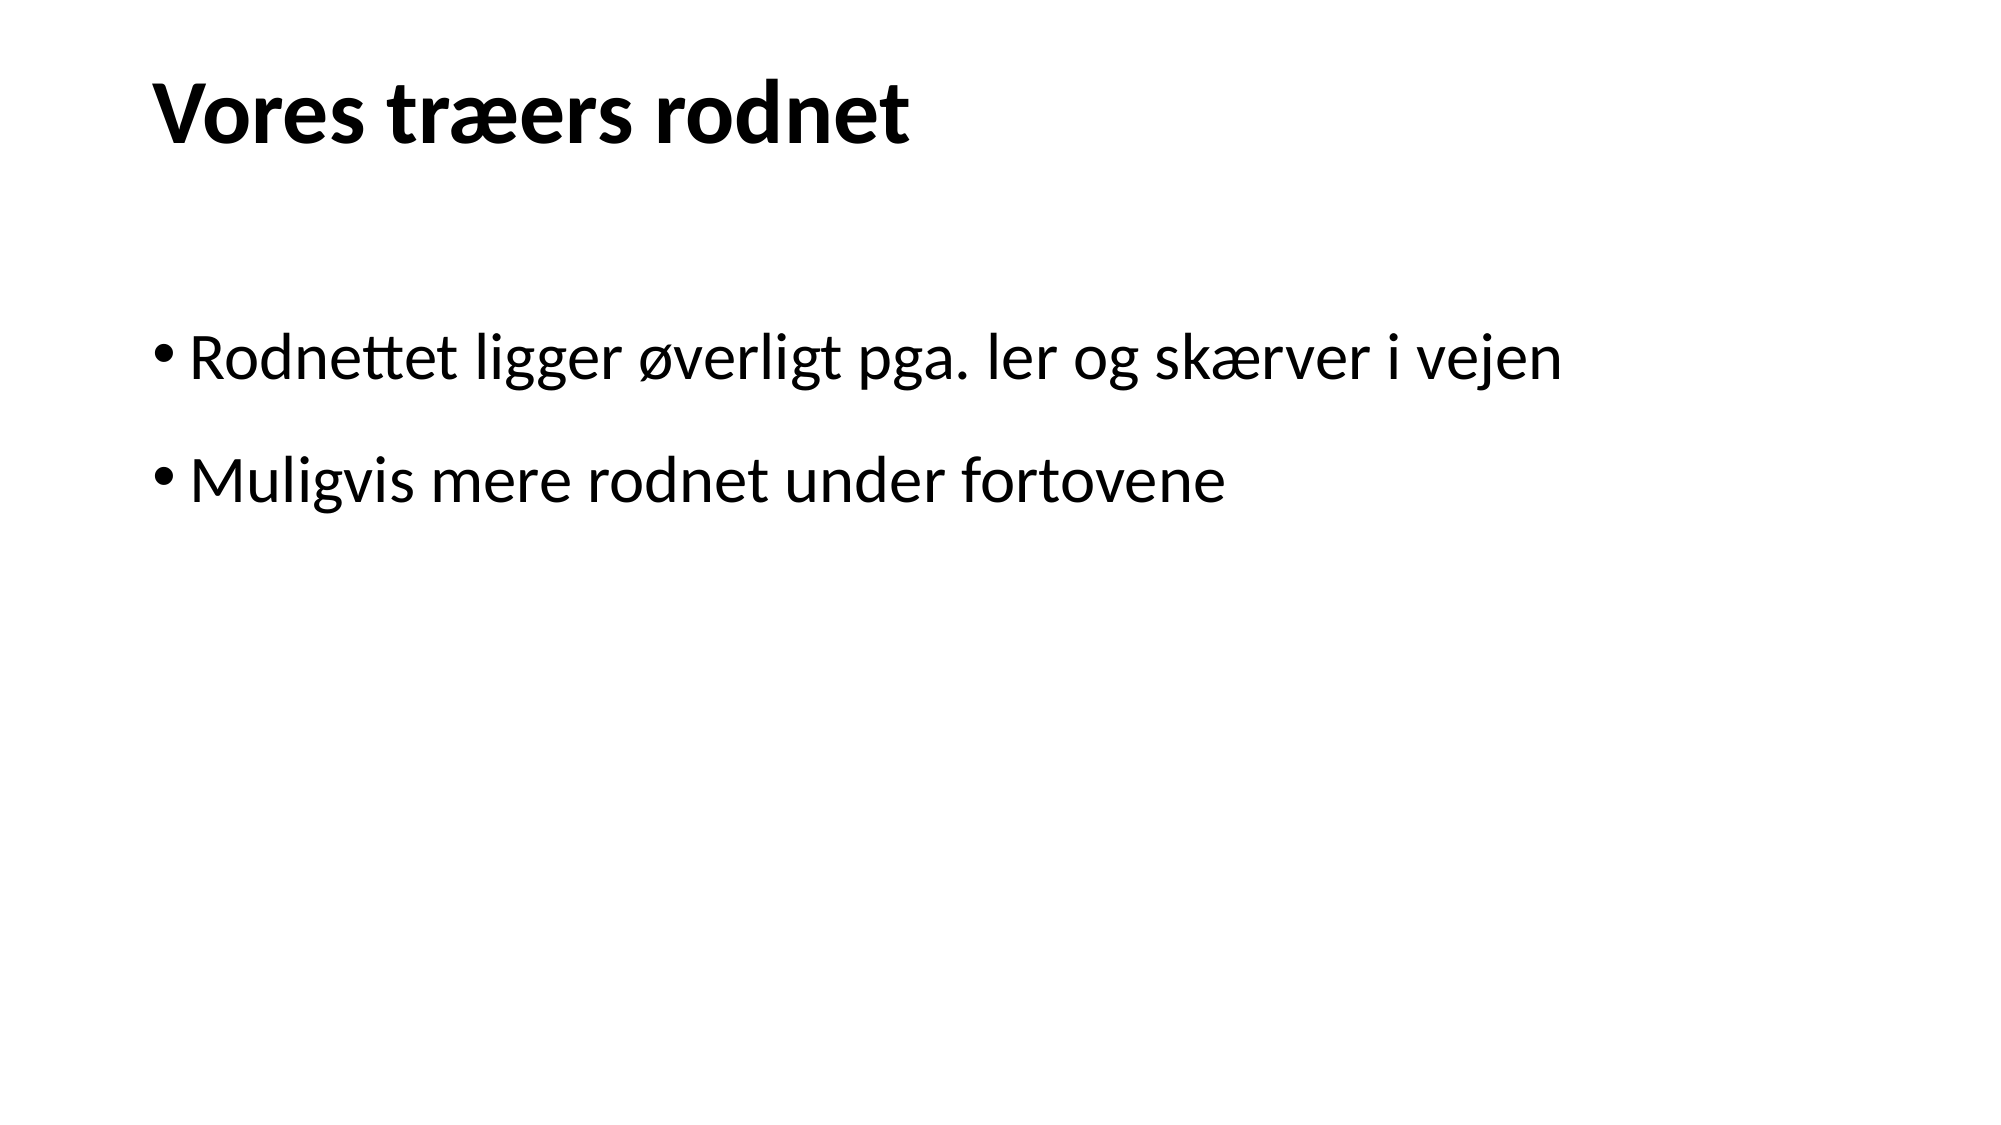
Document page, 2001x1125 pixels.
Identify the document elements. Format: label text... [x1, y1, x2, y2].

title Vores træers rodnet [137, 59, 1863, 278]
list Rodnettet ligger øverligt pga. ler og skærver i vejen Muligvis mere rodnet under fortovene [137, 299, 1863, 1014]
